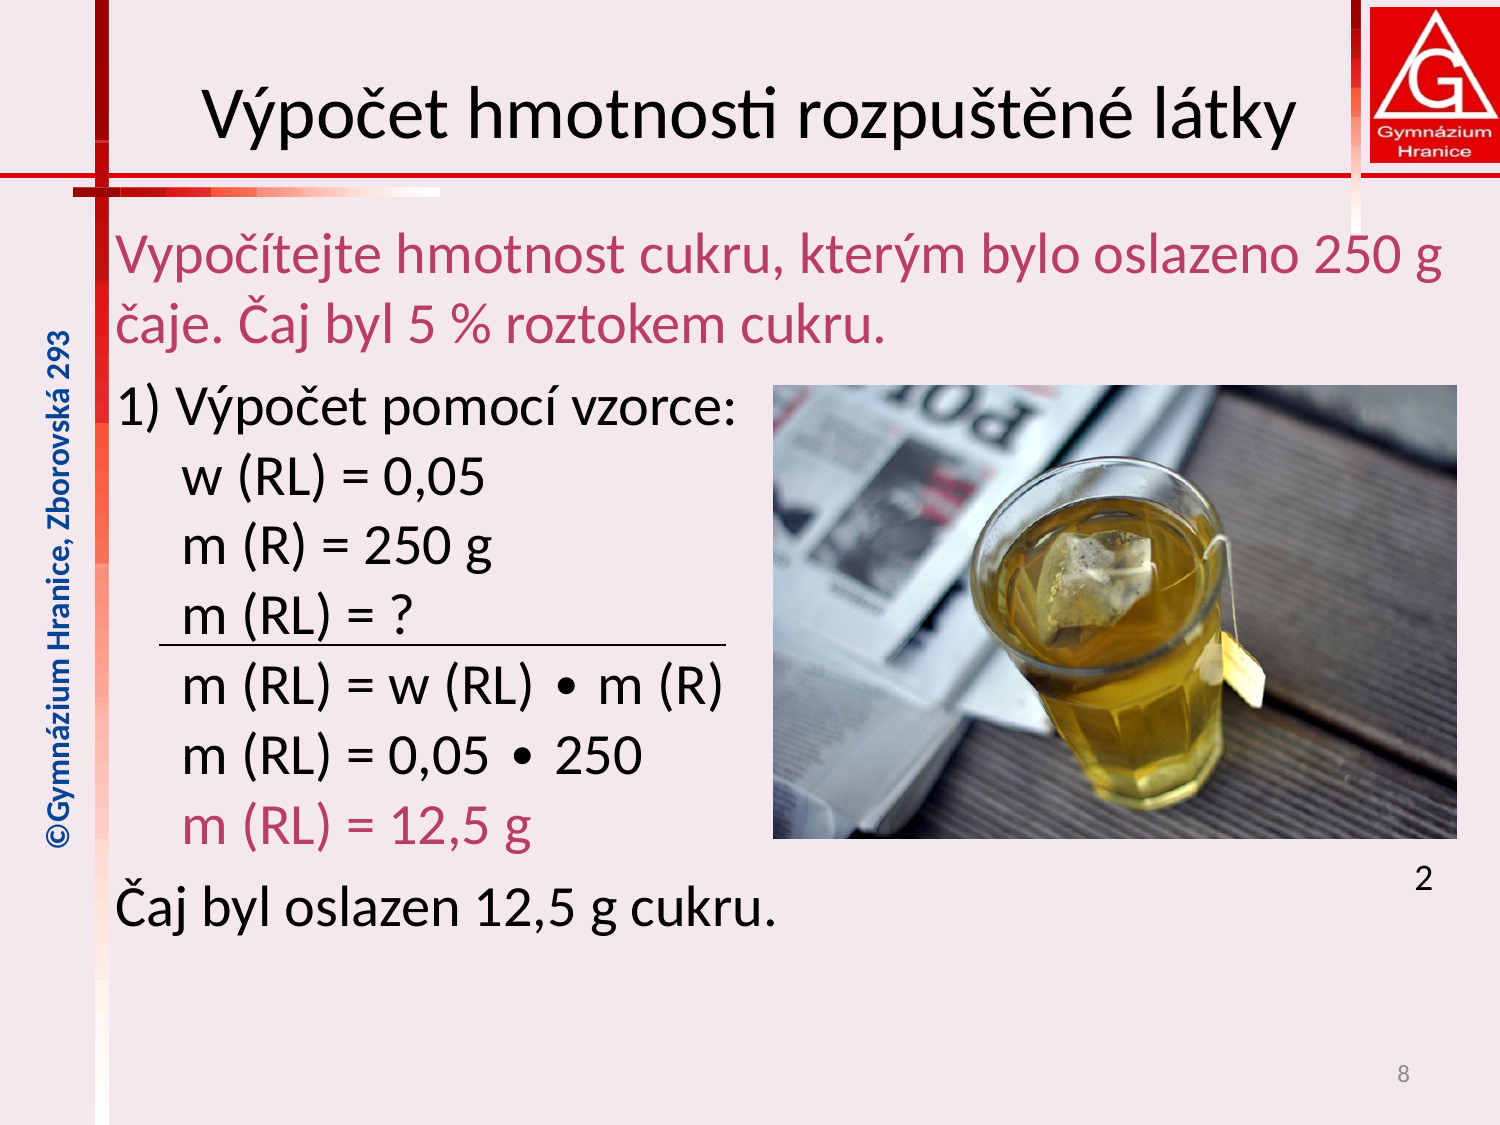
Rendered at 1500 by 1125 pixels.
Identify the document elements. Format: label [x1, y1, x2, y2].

picture [773, 385, 1457, 839]
text_box [0, 0, 1500, 1125]
